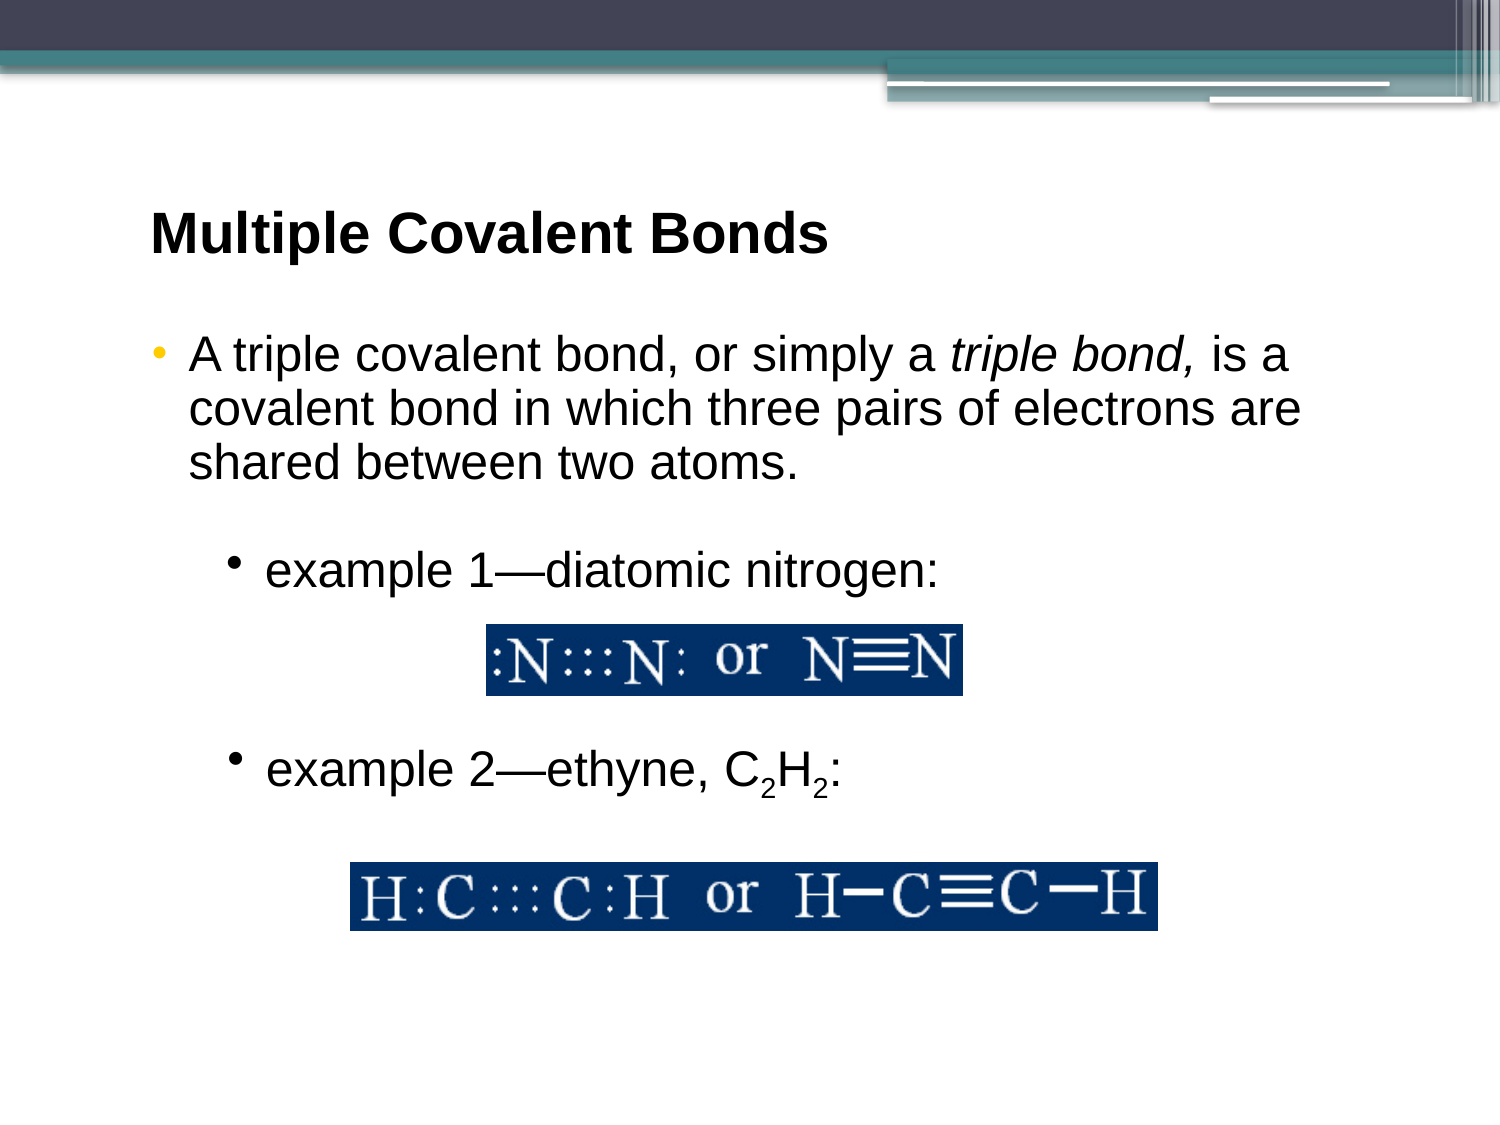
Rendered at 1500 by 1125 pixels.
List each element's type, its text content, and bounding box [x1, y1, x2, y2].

picture [349, 862, 1158, 931]
picture [486, 624, 963, 696]
text_box Multiple Covalent Bonds [135, 187, 1400, 272]
text_box A triple covalent bond, or simply a triple bond, is a covalent bond in which three pairs of electrons are shared between two atoms. example 1—diatomic nitrogen: [135, 321, 1400, 606]
text_box example 2—ethyne, C2H2: [137, 679, 1402, 934]
